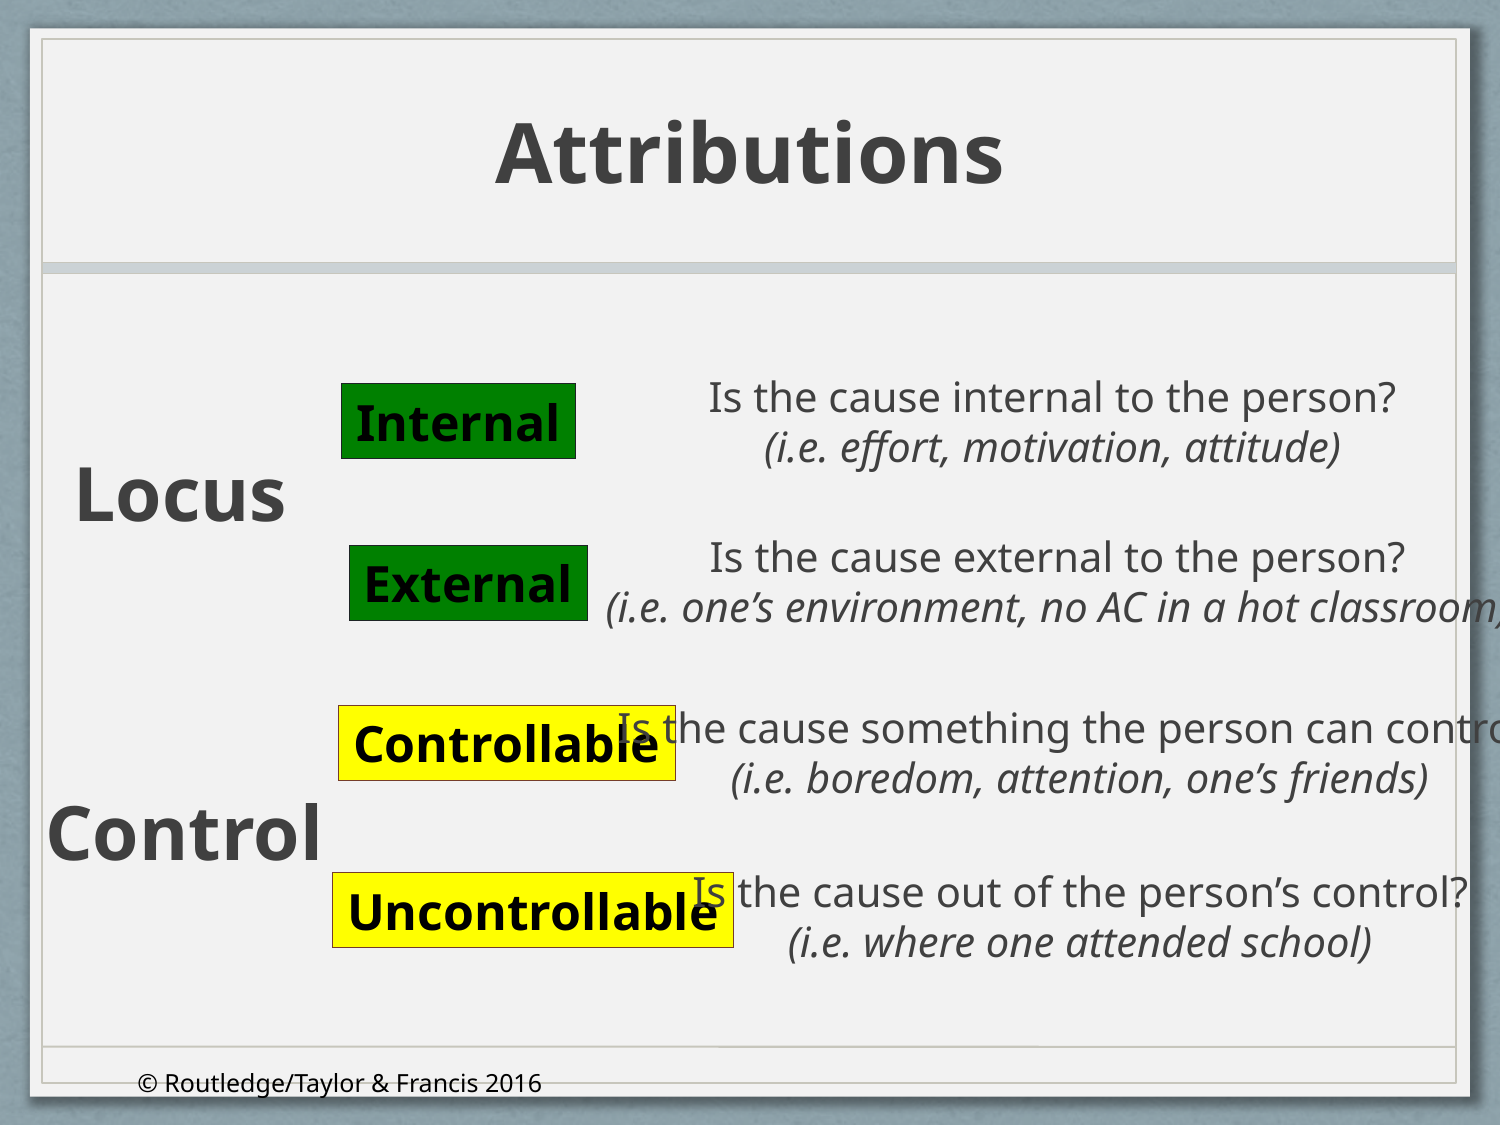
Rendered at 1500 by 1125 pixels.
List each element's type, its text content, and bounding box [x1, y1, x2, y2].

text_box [353, 704, 706, 949]
text_box Control [30, 778, 338, 883]
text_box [700, 362, 1416, 640]
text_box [354, 383, 576, 622]
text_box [713, 693, 1447, 975]
title Attributions [147, 39, 1353, 261]
text_box © Routledge/Taylor & Francis 2016 [34, 1052, 558, 1113]
text_box Locus [58, 439, 303, 545]
